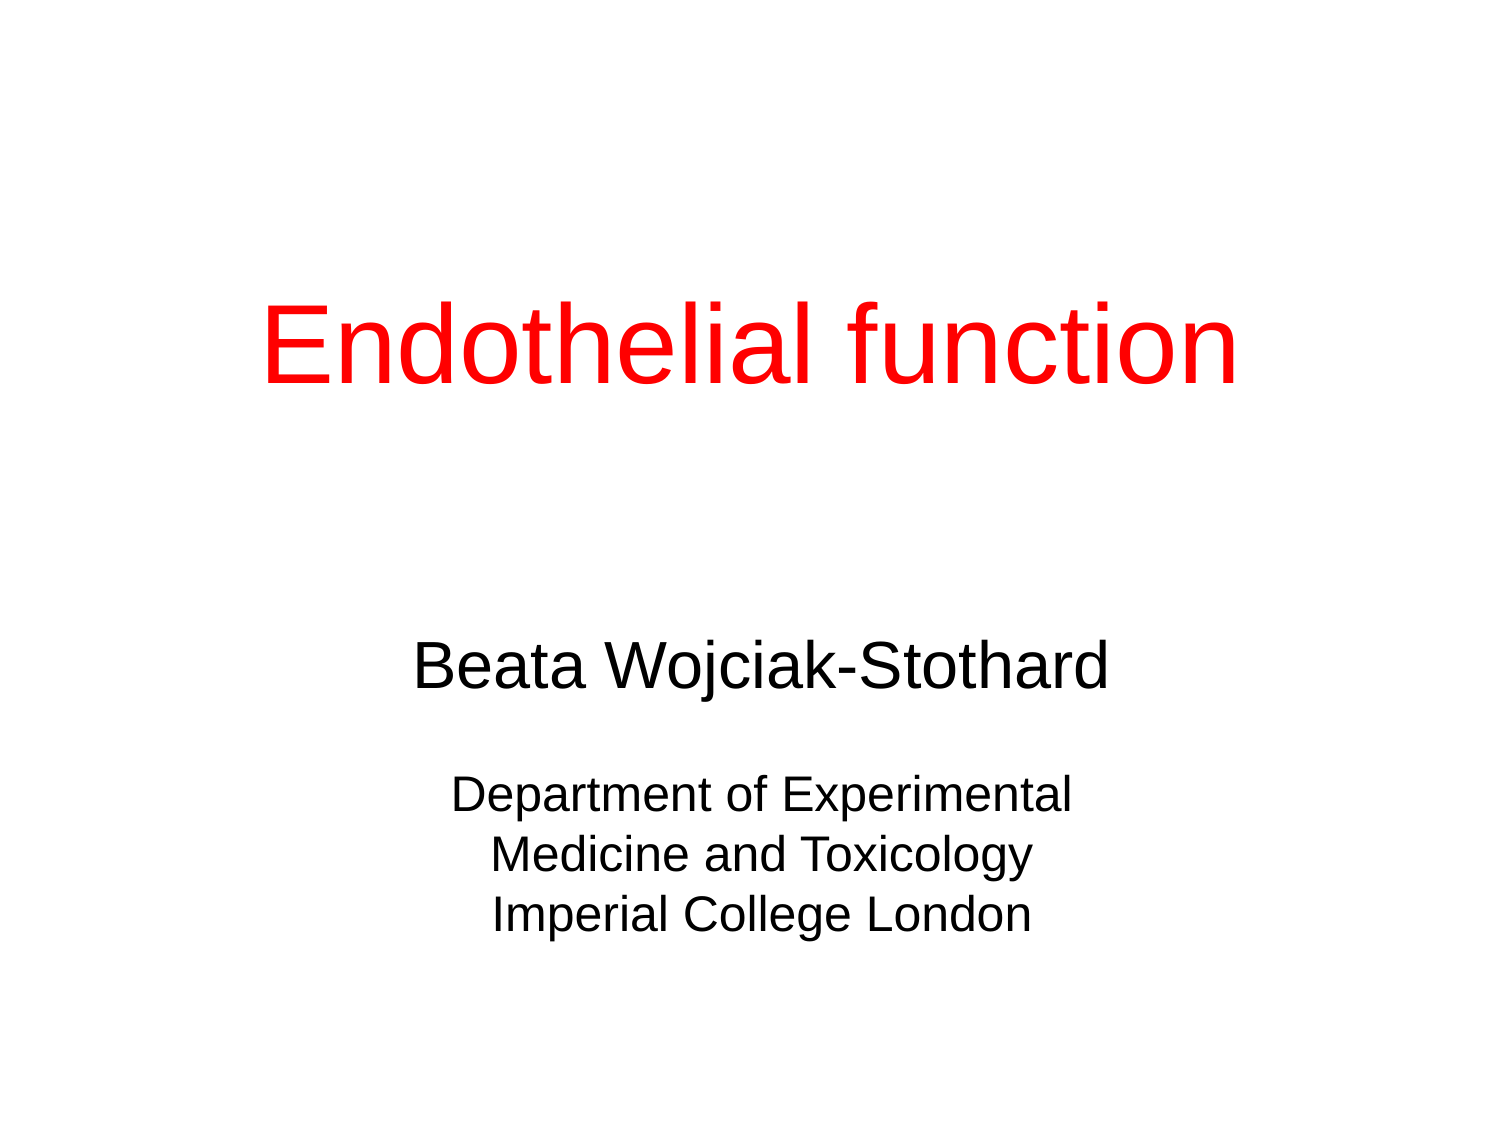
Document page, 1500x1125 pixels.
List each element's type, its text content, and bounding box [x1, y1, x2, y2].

text_box Beata Wojciak-Stothard Department of Experimental Medicine and Toxicology Imperial College London [360, 584, 1164, 950]
title Endothelial function [112, 172, 1388, 504]
